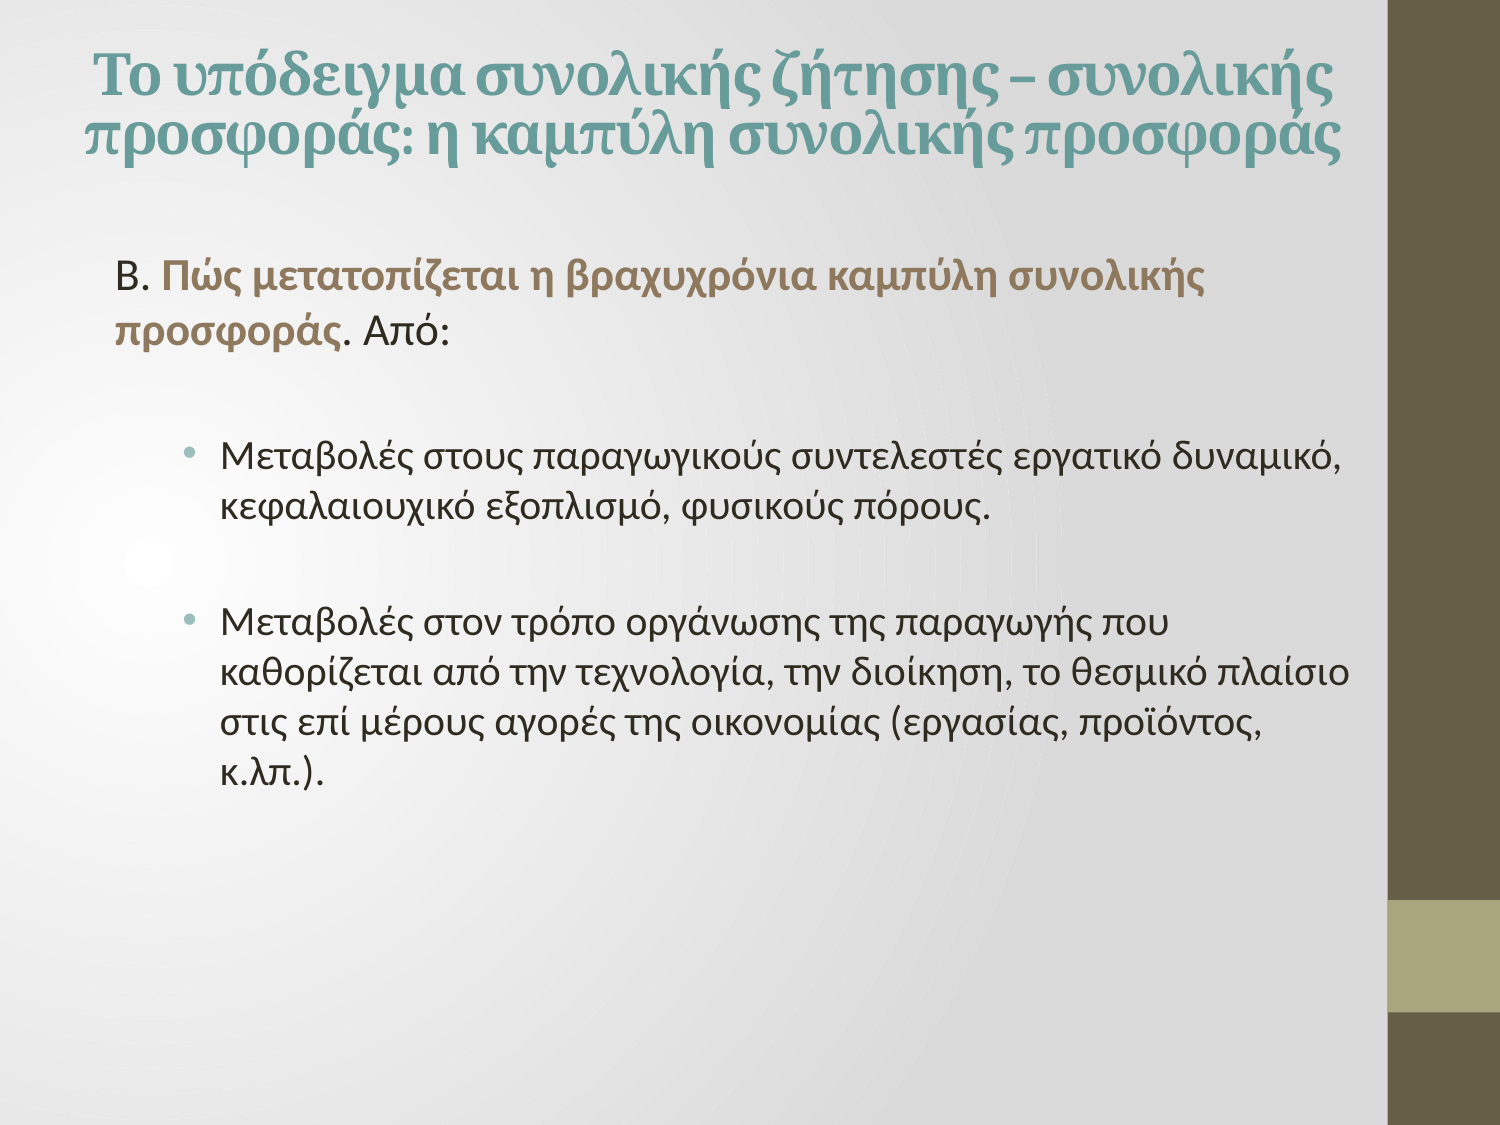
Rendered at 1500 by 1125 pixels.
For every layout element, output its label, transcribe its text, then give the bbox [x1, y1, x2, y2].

text_box Το υπόδειγμα συνολικής ζήτησης – συνολικής προσφοράς: η καμπύλη συνολικής προσφοράς [52, 33, 1373, 174]
list Β. Πώς μετατοπίζεται η βραχυχρόνια καμπύλη συνολικής προσφοράς. Από: Μεταβολές στους παραγωγικούς συντελεστές εργατικό δυναμικό, κεφαλαιουχικό εξοπλισμό, φυσικούς πόρους. Μεταβολές στον τρόπο οργάνωσης της παραγωγής που καθορίζεται από την τεχνολογία, την διοίκηση, το θεσμικό πλαίσιο στις επί μέρους αγορές της οικονομίας (εργασίας, προϊόντος, κ.λπ.). [99, 237, 1375, 963]
